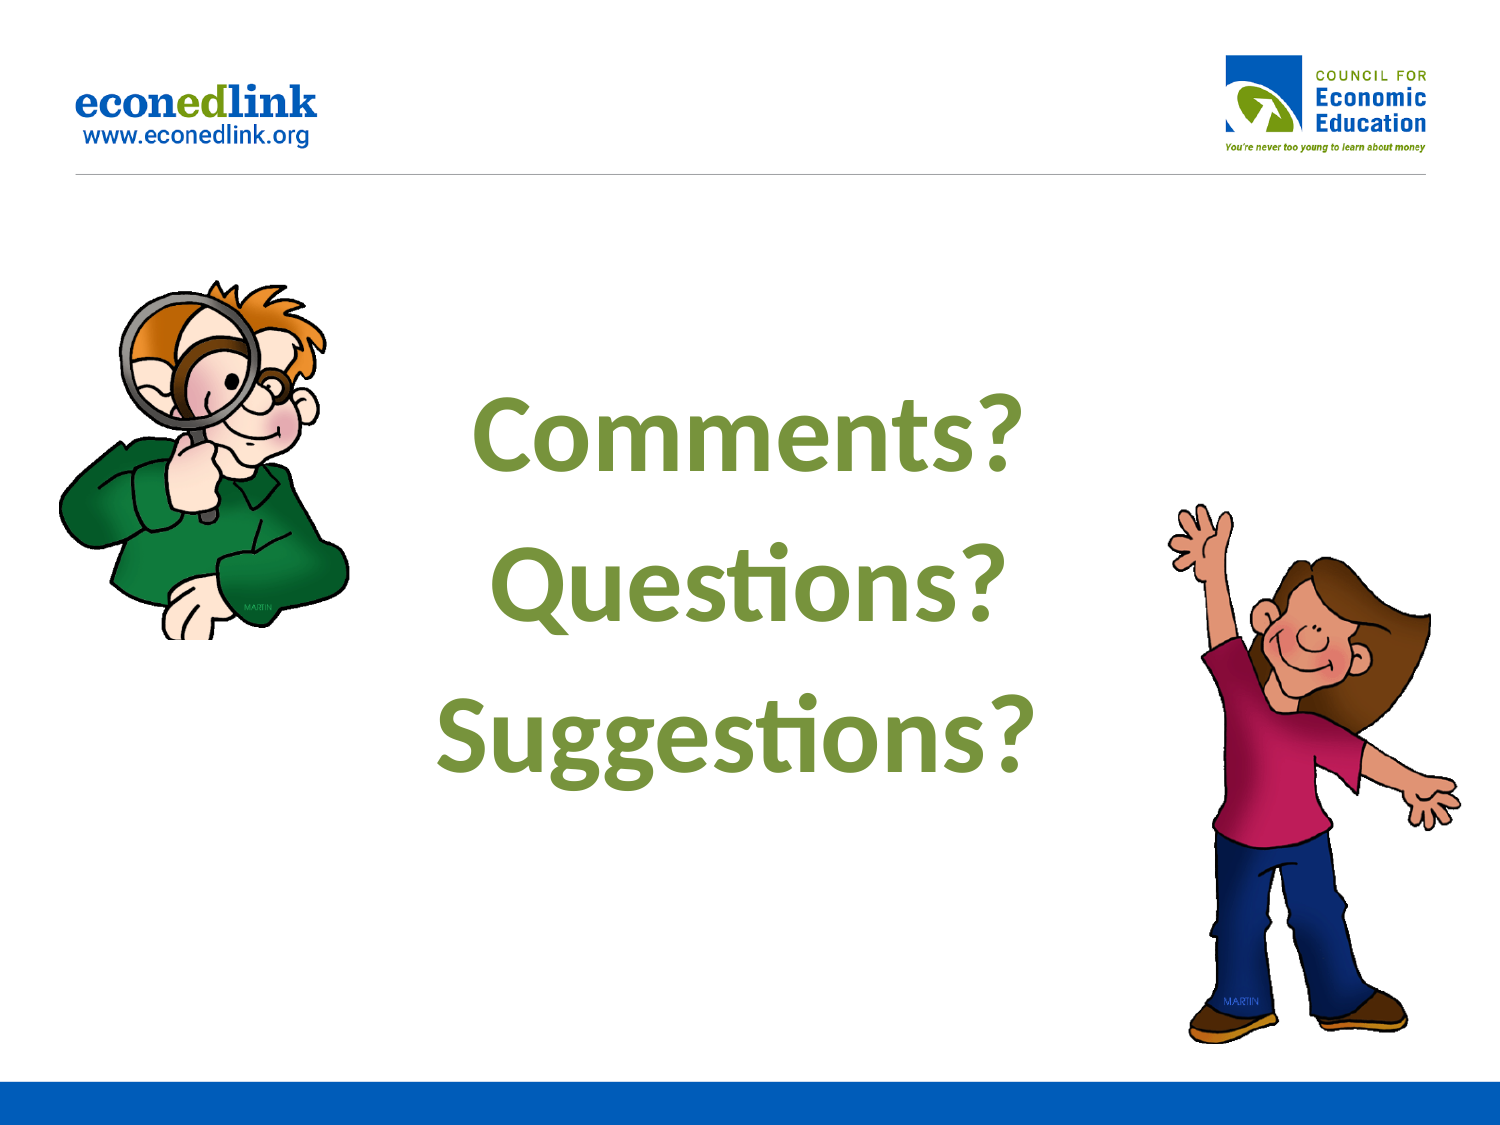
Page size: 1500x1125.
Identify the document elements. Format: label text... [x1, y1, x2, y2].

picture [0, 0, 1500, 1125]
list Comments? Questions? Suggestions? [75, 379, 1425, 1005]
